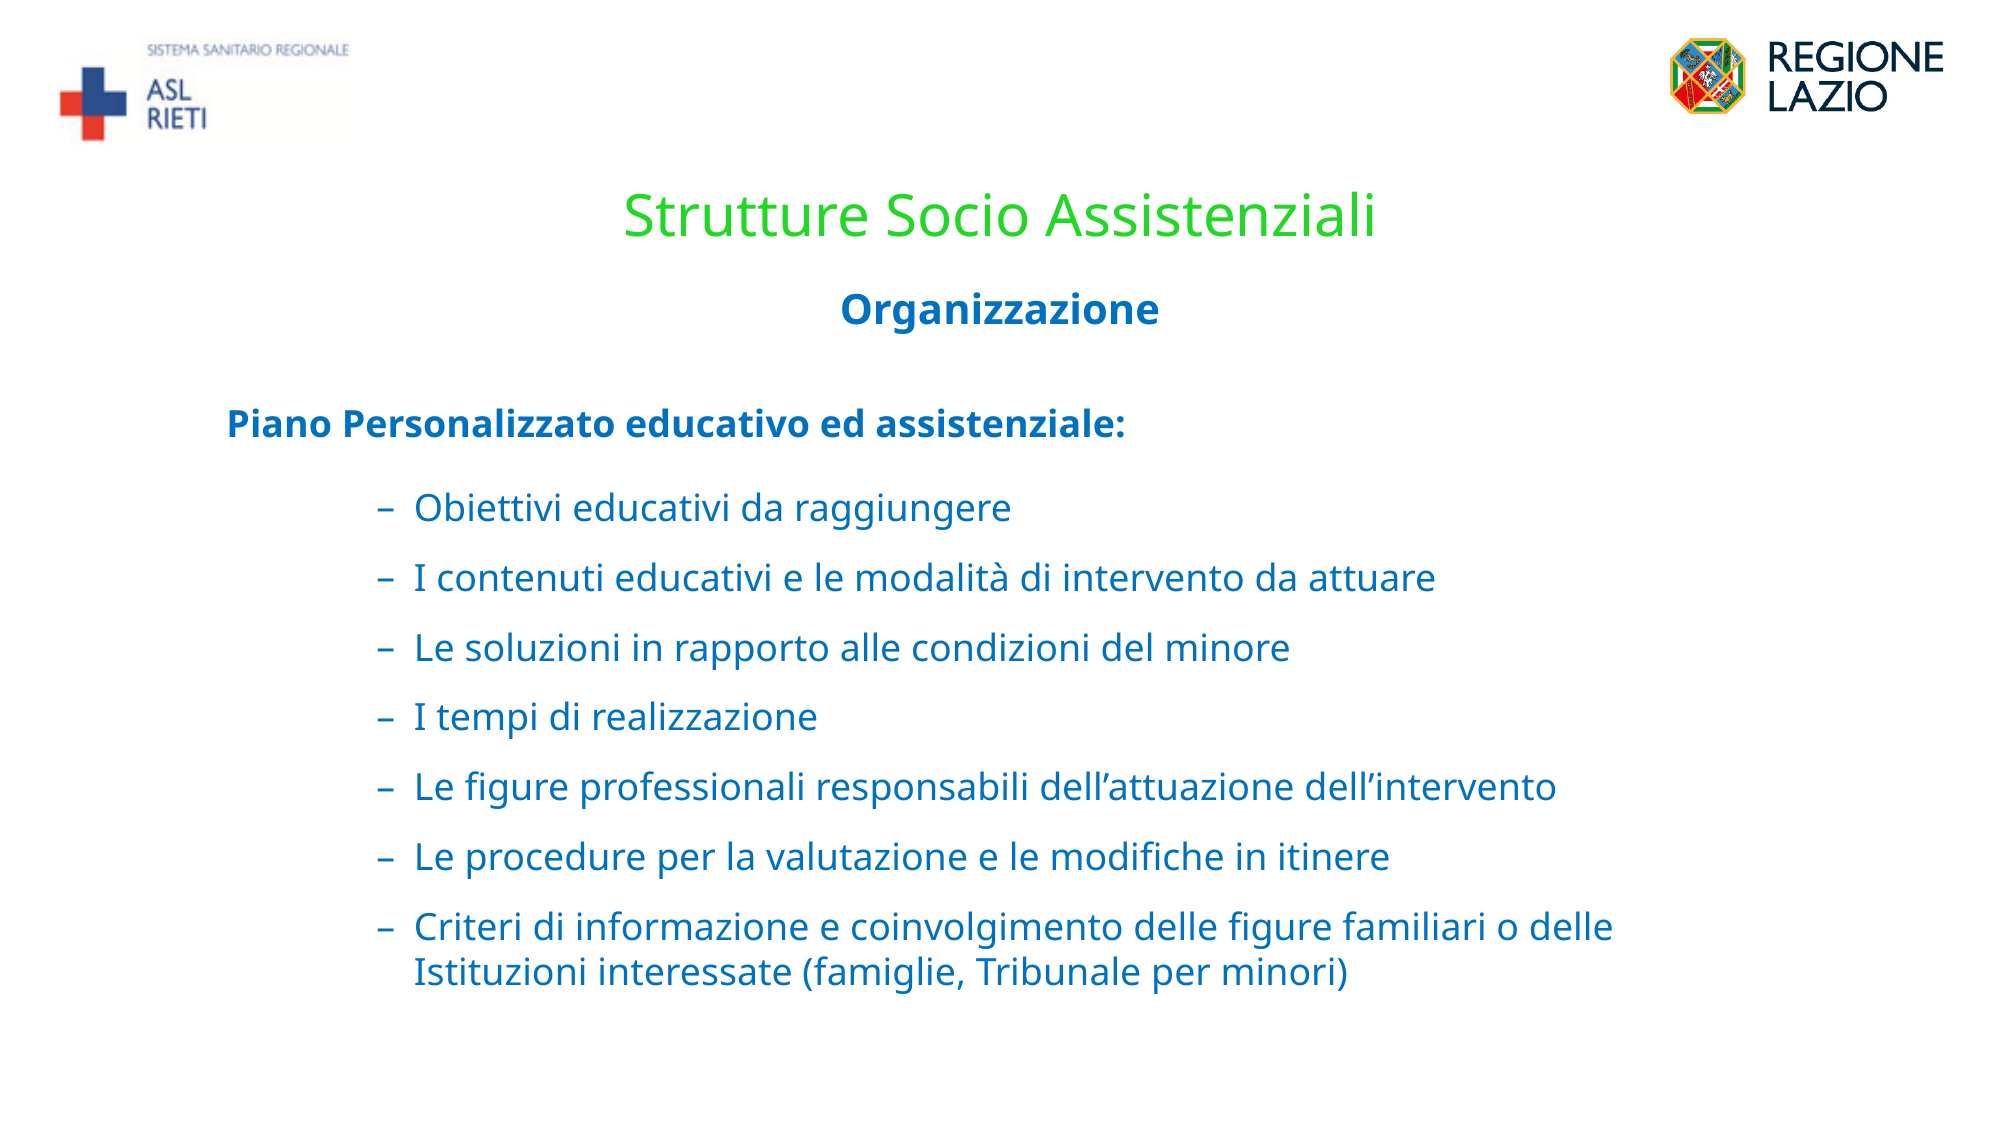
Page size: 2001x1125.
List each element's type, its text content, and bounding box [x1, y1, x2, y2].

text_box Strutture Socio Assistenziali Organizzazione Piano Personalizzato educativo ed assistenziale: Obiettivi educativi da raggiungere I contenuti educativi e le modalità di intervento da attuare Le soluzioni in rapporto alle condizioni del minore I tempi di realizzazione Le figure professionali responsabili dell’attuazione dell’intervento Le procedure per la valutazione e le modifiche in itinere Criteri di informazione e coinvolgimento delle figure familiari o delle Istituzioni interessate (famiglie, Tribunale per minori) [211, 178, 1789, 1110]
picture [57, 37, 354, 153]
picture [1670, 38, 1943, 114]
